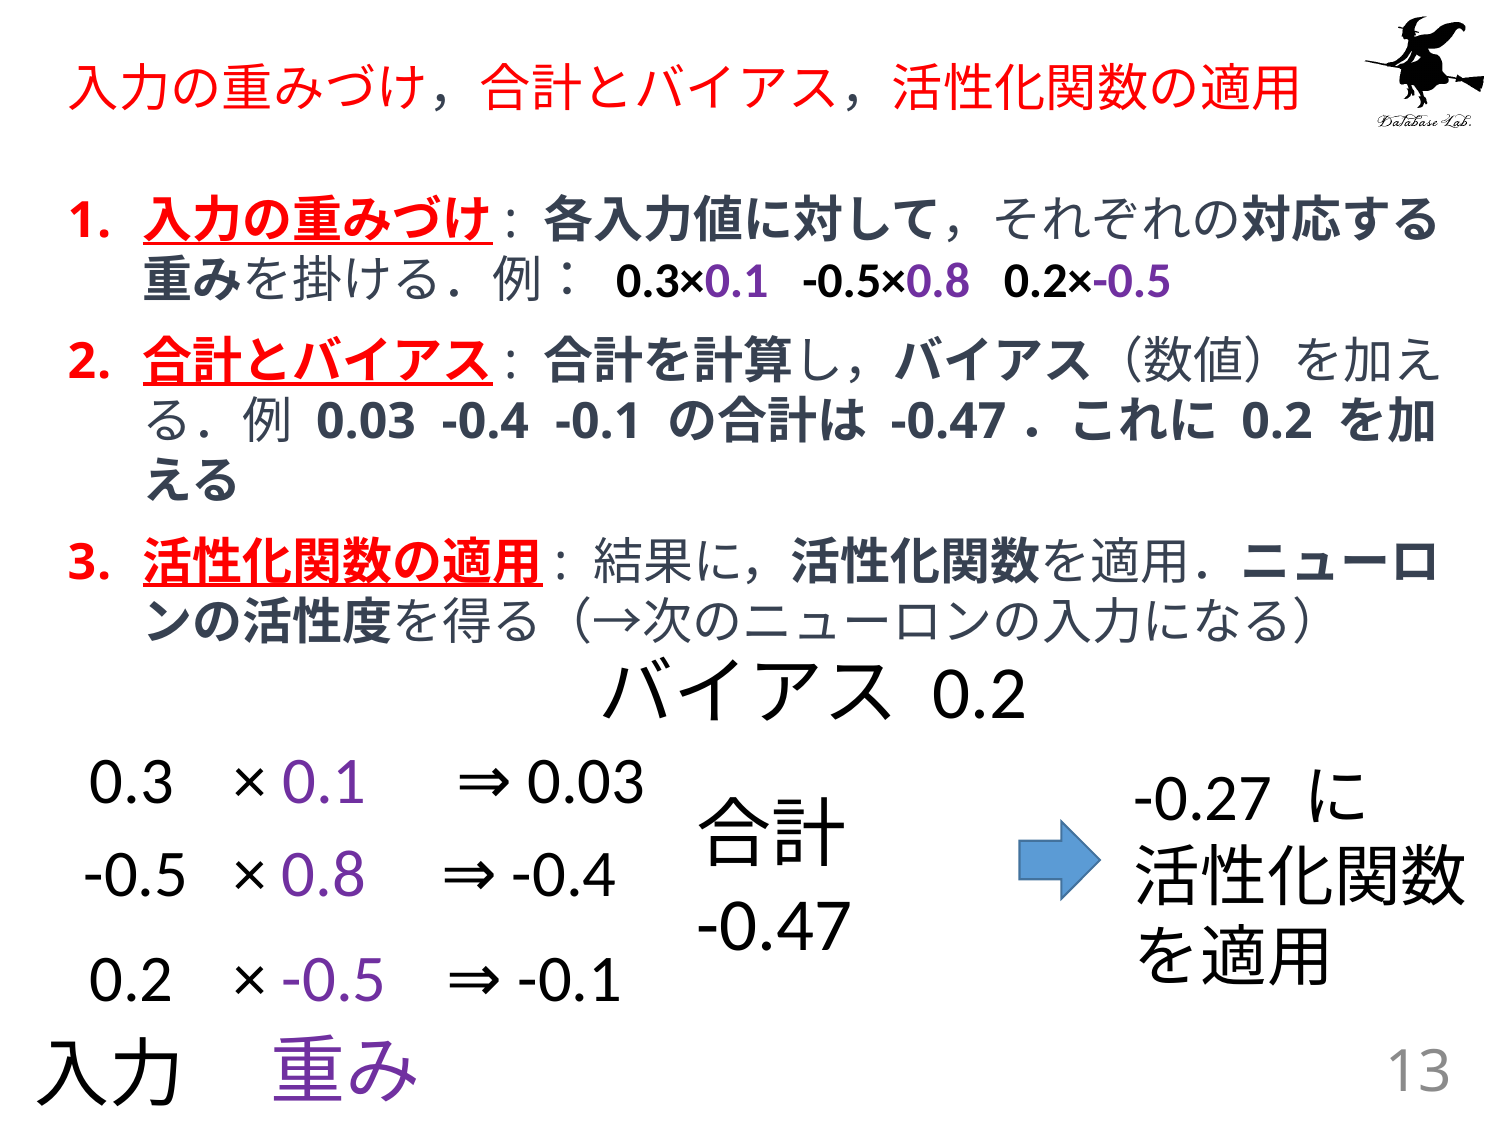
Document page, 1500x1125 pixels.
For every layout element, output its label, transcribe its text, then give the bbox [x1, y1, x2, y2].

text_box 入力 [19, 1018, 200, 1123]
text_box バイアス 0.2 [583, 636, 1043, 741]
text_box [1018, 819, 1102, 902]
text_box 0.2 × -0.5 ⇒ -0.1 [74, 927, 638, 1022]
text_box 重み [255, 1014, 436, 1120]
text_box 0.3 × 0.1 ⇒ 0.03 [75, 729, 661, 825]
slide_number 13 [1129, 1055, 1467, 1103]
text_box -0.27 に 活性化関数 を適用 [1119, 746, 1483, 1002]
list 入力の重みづけ: 各入力値に対して，それぞれの対応する重みを掛ける．例： 0.3×0.1 -0.5×0.8 0.2×-0.5 合計とバイアス: 合計を計算し，バイアス（数値）を加える．例 0.03 -0.4 -0.1 の合計は -0.47．これに 0.2 を加える 活性化関数の適用: 結果に，活性化関数を適用．ニューロンの活性度を得る（→次のニューロンの入力になる） [52, 180, 1467, 1055]
picture [1362, 14, 1486, 130]
title 入力の重みづけ，合計とバイアス，活性化関数の適用 [52, 28, 1363, 151]
text_box 合計 -0.47 [681, 778, 868, 1064]
text_box -0.5 × 0.8 ⇒ -0.4 [69, 822, 632, 918]
